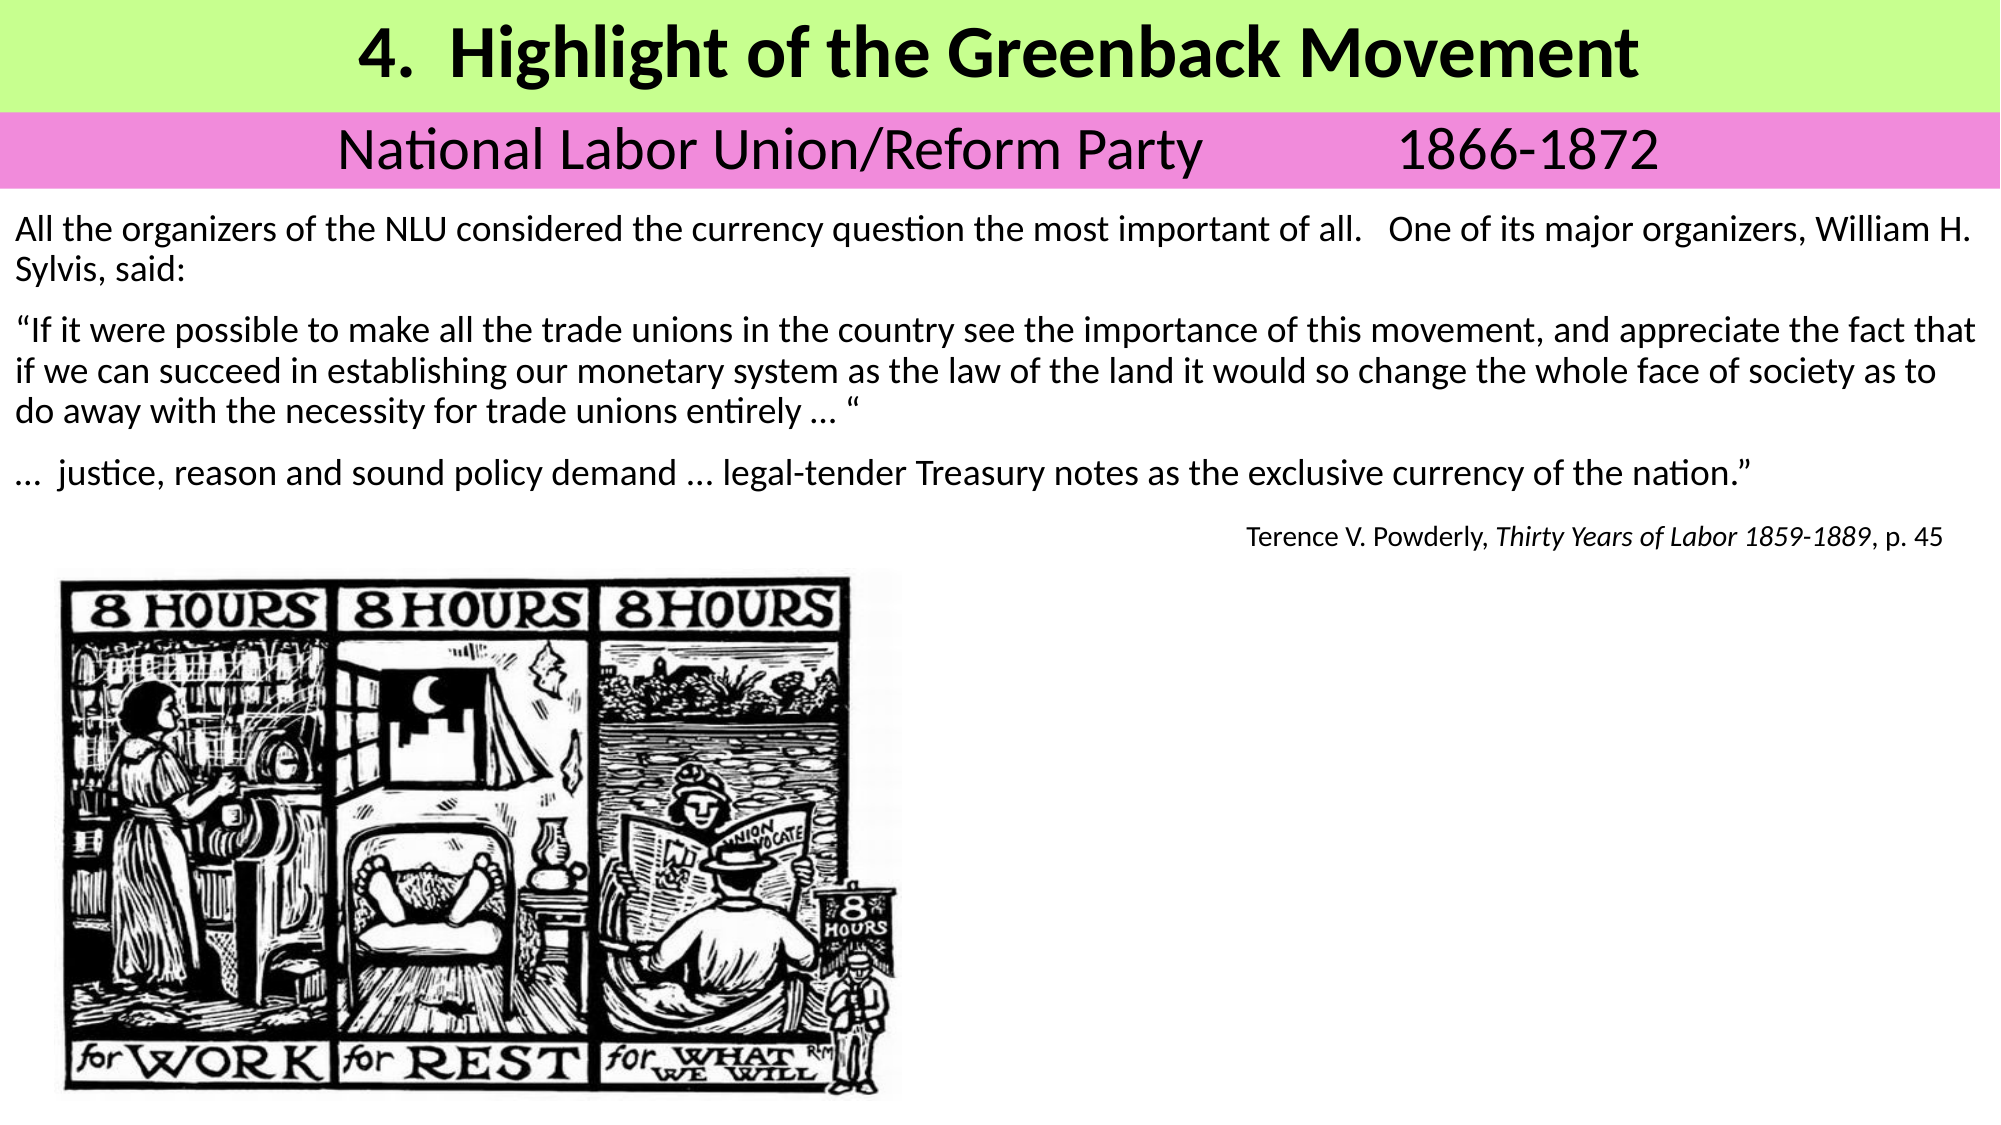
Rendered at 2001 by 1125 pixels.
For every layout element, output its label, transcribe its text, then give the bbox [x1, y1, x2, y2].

text_box National Labor Union/Reform Party 1866-1872 [0, 113, 2000, 189]
title 4. Highlight of the Greenback Movement [0, 0, 2000, 113]
list All the organizers of the NLU considered the currency question the most important of all. One of its major organizers, William H. Sylvis, said: “If it were possible to make all the trade unions in the country see the importance of this movement, and appreciate the fact that if we can succeed in establishing our monetary system as the law of the land it would so change the whole face of society as to do away with the necessity for trade unions entirely … “ … justice, reason and sound policy demand ... legal-tender Treasury notes as the exclusive currency of the nation.” Terence V. Powderly, Thirty Years of Labor 1859-1889, p. 45 [0, 201, 2000, 569]
picture [54, 568, 902, 1101]
